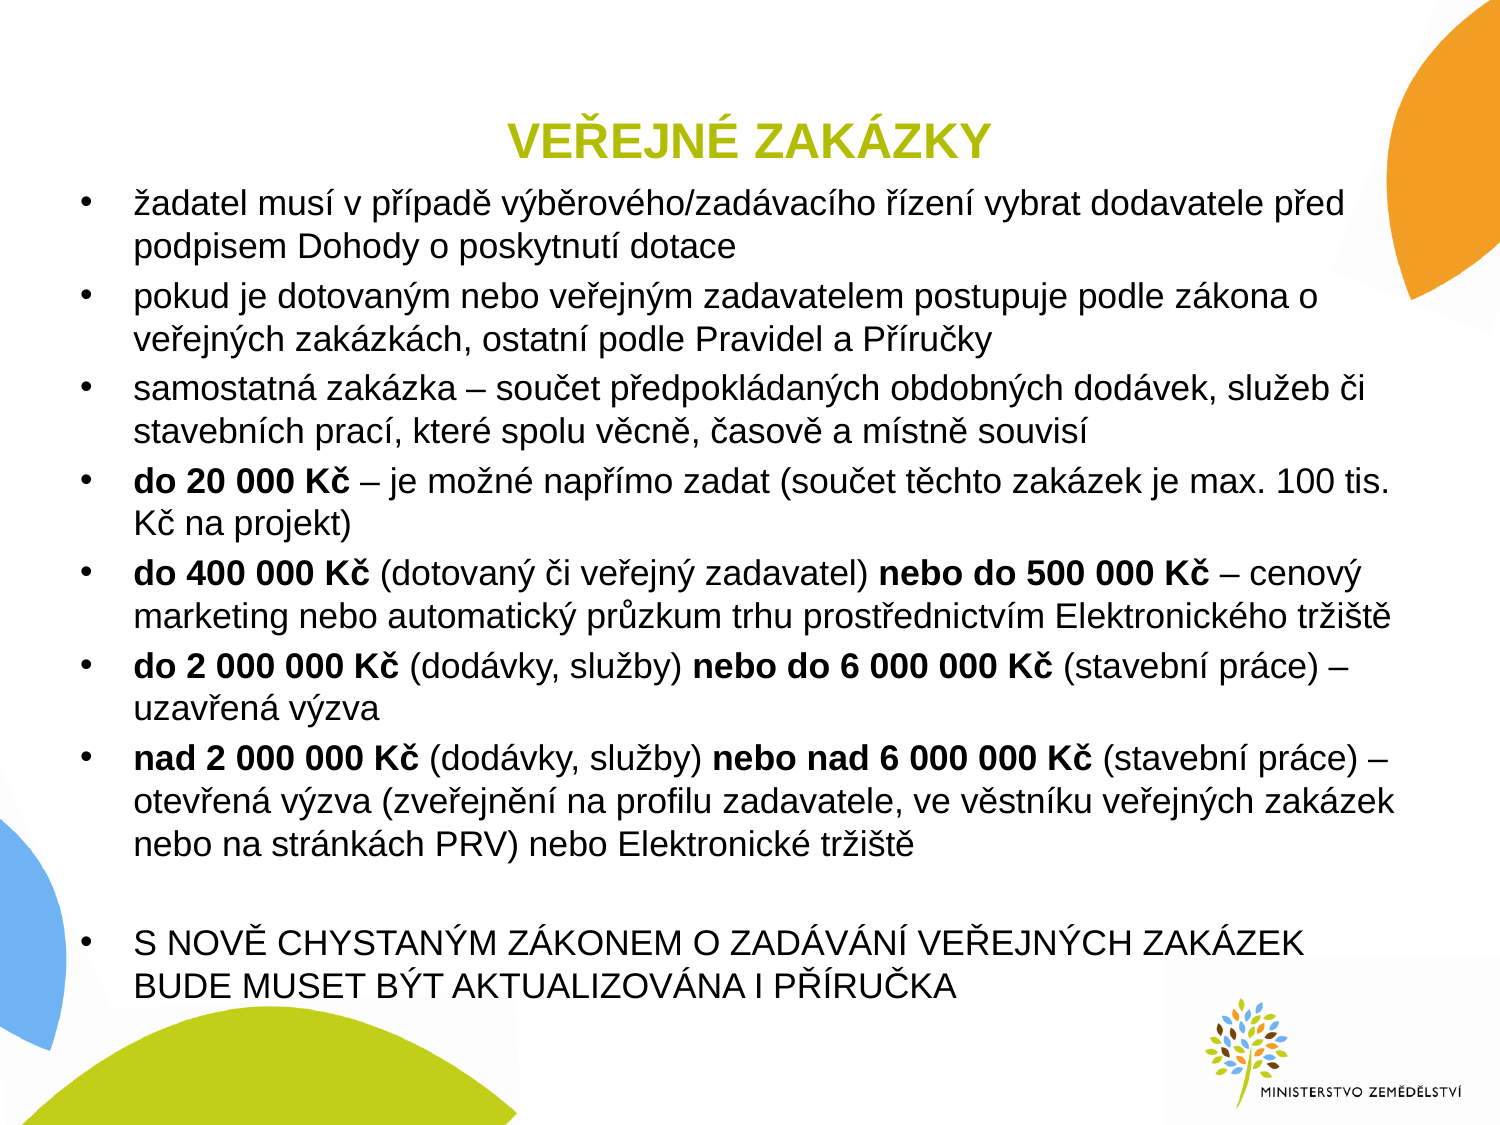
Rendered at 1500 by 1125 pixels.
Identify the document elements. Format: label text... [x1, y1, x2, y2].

picture [0, 0, 1500, 1125]
list žadatel musí v případě výběrového/zadávacího řízení vybrat dodavatele před podpisem Dohody o poskytnutí dotace pokud je dotovaným nebo veřejným zadavatelem postupuje podle zákona o veřejných zakázkách, ostatní podle Pravidel a Příručky samostatná zakázka – součet předpokládaných obdobných dodávek, služeb či stavebních prací, které spolu věcně, časově a místně souvisí do 20 000 Kč – je možné napřímo zadat (součet těchto zakázek je max. 100 tis. Kč na projekt) do 400 000 Kč (dotovaný či veřejný zadavatel) nebo do 500 000 Kč – cenový marketing nebo automatický průzkum trhu prostřednictvím Elektronického tržiště do 2 000 000 Kč (dodávky, služby) nebo do 6 000 000 Kč (stavební práce) – uzavřená výzva nad 2 000 000 Kč (dodávky, služby) nebo nad 6 000 000 Kč (stavební práce) – otevřená výzva (zveřejnění na profilu zadavatele, ve věstníku veřejných zakázek nebo na stránkách PRV) nebo Elektronické tržiště S NOVĚ CHYSTANÝM ZÁKONEM O ZADÁVÁNÍ VEŘEJNÝCH ZAKÁZEK BUDE MUSET BÝT AKTUALIZOVÁNA I PŘÍRUČKA [64, 172, 1412, 1047]
title VEŘEJNÉ ZAKÁZKY [75, 45, 1425, 233]
